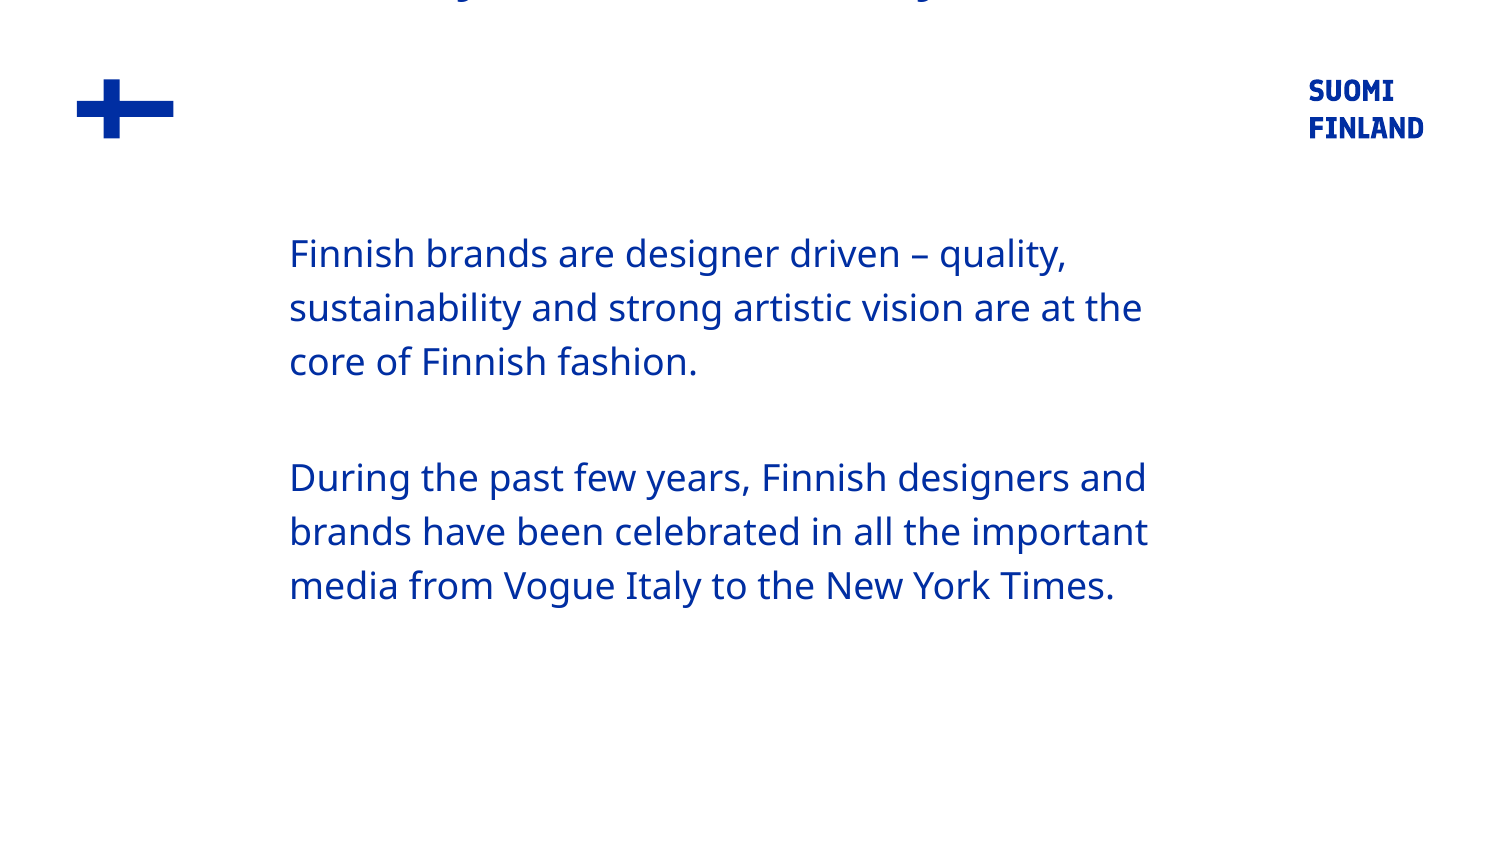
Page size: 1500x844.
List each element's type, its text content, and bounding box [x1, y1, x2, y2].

list Finnish brands are designer driven – quality, sustainability and strong artistic vision are at the core of Finnish fashion. During the past few years, Finnish designers and brands have been celebrated in all the important media from Vogue Italy to the New York Times. [289, 221, 1188, 647]
